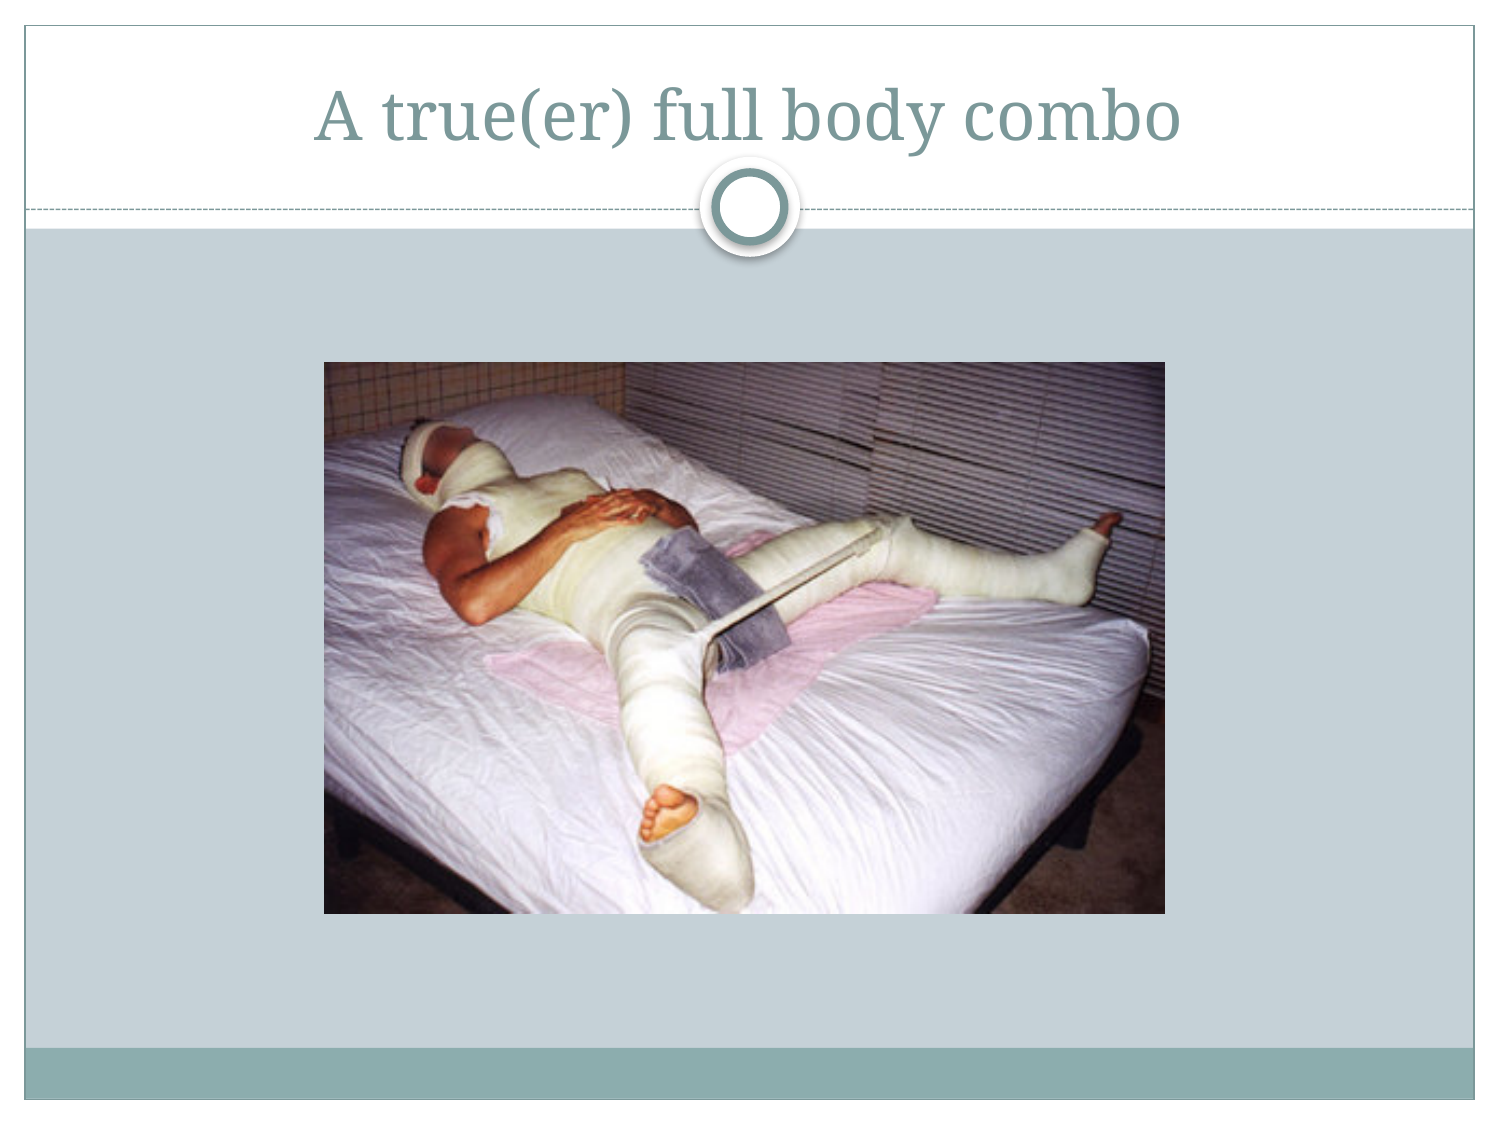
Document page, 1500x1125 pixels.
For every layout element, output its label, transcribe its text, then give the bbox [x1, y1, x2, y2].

title A true(er) full body combo [49, 37, 1450, 163]
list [324, 362, 1165, 914]
